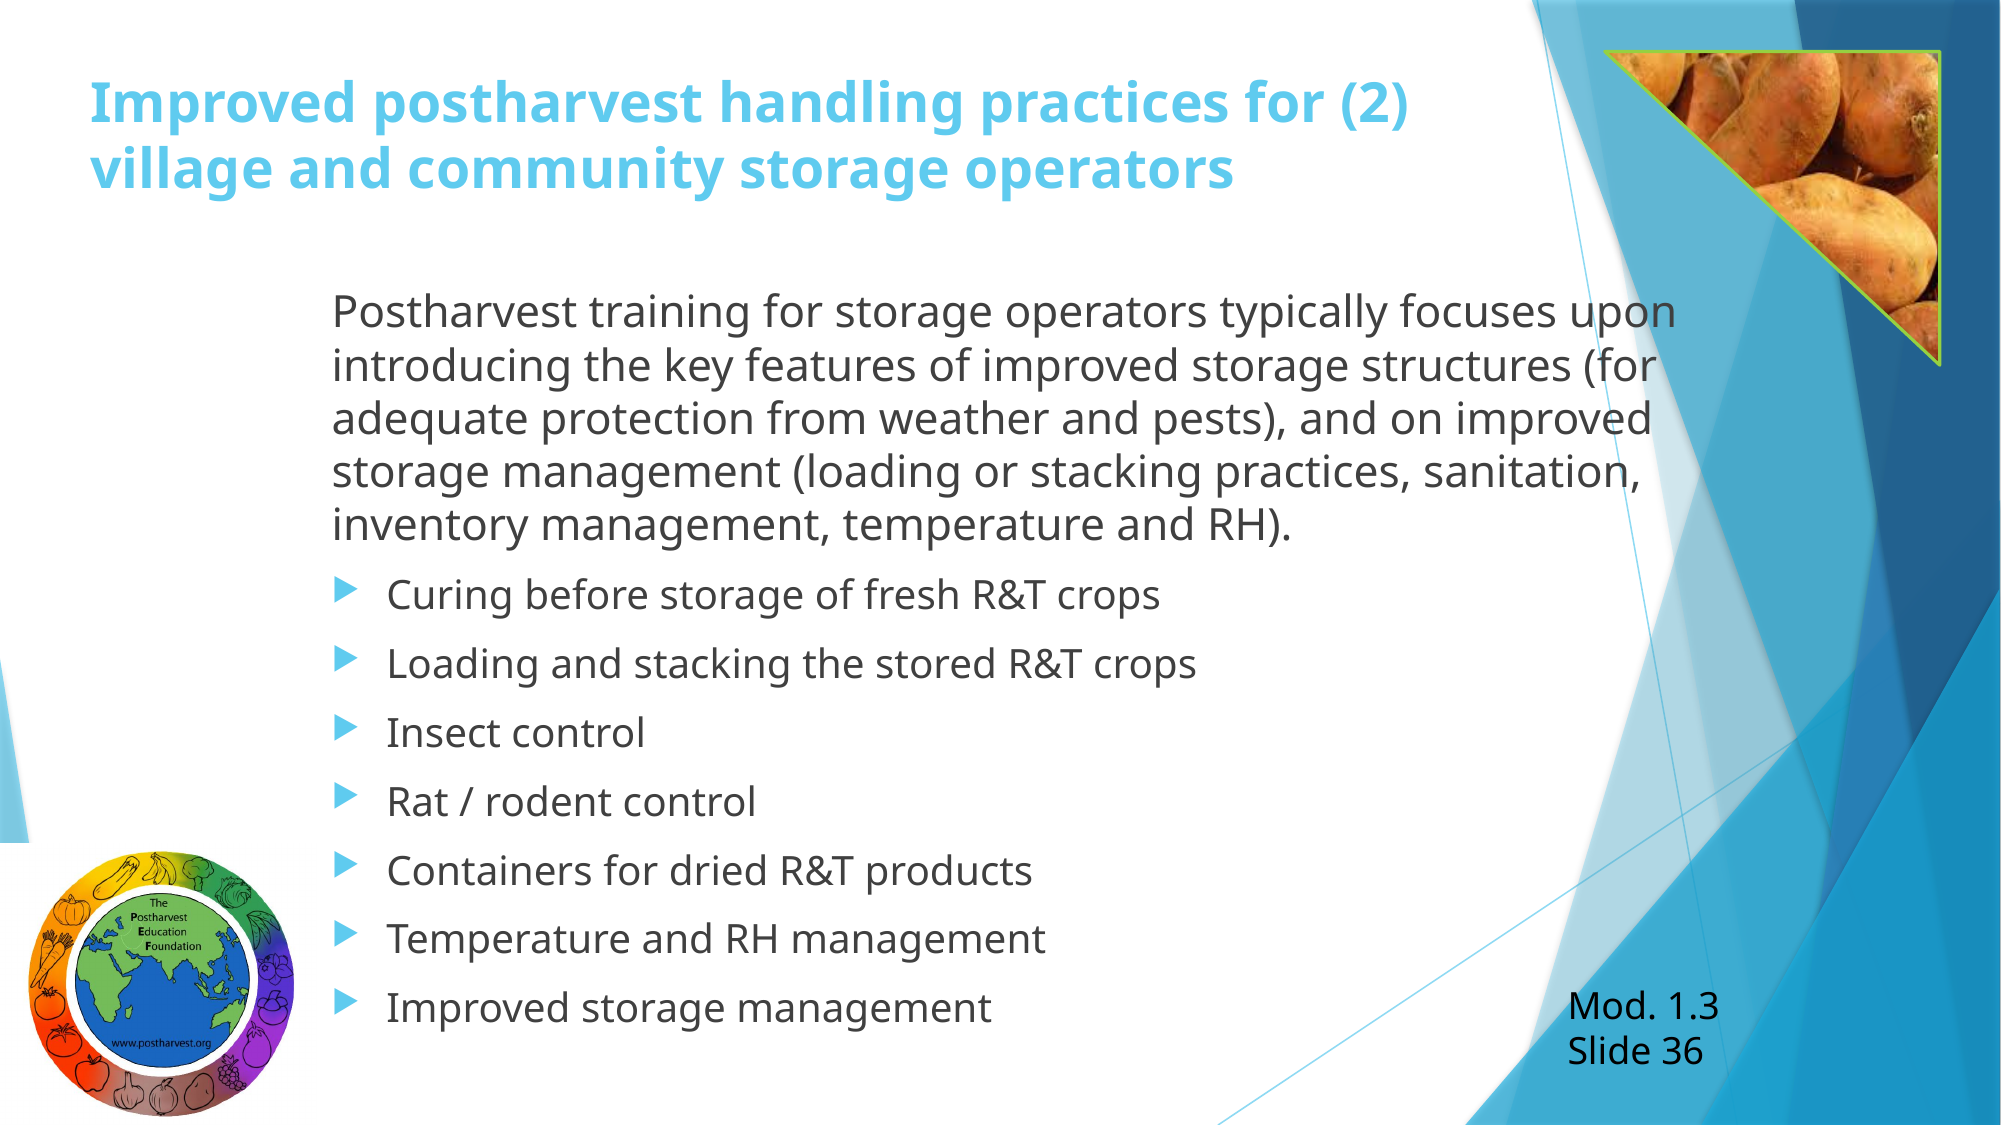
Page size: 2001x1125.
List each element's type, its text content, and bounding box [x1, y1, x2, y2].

list Postharvest training for storage operators typically focuses upon introducing the key features of improved storage structures (for adequate protection from weather and pests), and on improved storage management (loading or stacking practices, sanitation, inventory management, temperature and RH). Curing before storage of fresh R&T crops Loading and stacking the stored R&T crops Insect control Rat / rodent control Containers for dried R&T products Temperature and RH management Improved storage management [316, 275, 1696, 1081]
picture [0, 842, 318, 1125]
text_box [1603, 49, 1942, 367]
title Improved postharvest handling practices for (2) village and community storage operators [75, 59, 1486, 276]
text_box Mod. 1.3 Slide 36 [1552, 974, 1790, 1080]
